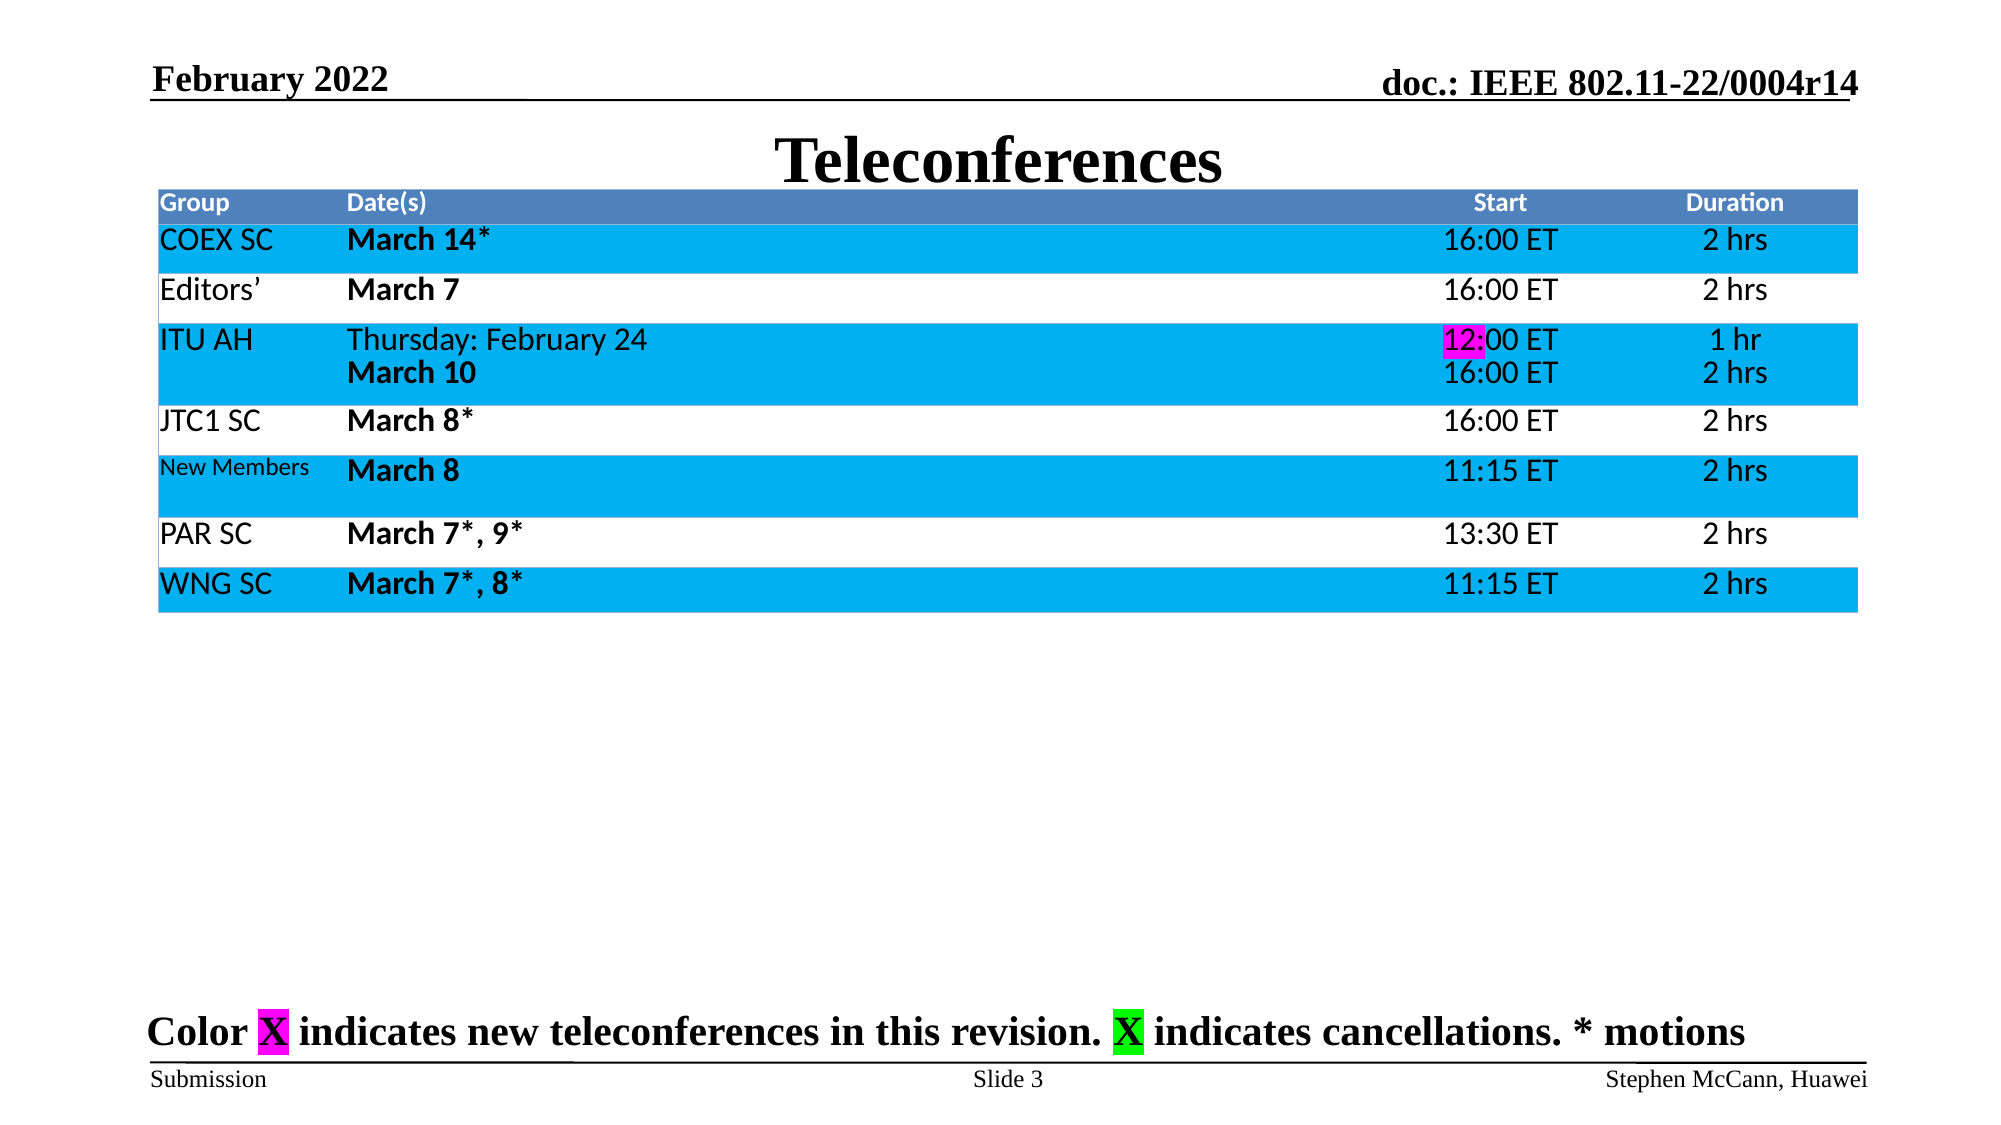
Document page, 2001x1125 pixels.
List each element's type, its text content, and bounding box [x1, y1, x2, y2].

table_cell 2 hrs [1612, 568, 1858, 612]
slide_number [152, 54, 563, 100]
table_cell PAR SC [159, 518, 345, 567]
table_cell 2 hrs [1612, 406, 1858, 455]
table_cell March 7 [345, 274, 1389, 323]
table_cell WNG SC [159, 568, 345, 612]
table_cell March 7*, 8* [345, 568, 1389, 612]
slide_number Slide 3 [950, 1062, 1067, 1123]
table_cell 16:00 ET [1389, 225, 1612, 273]
table_cell March 8* [345, 406, 1389, 455]
table_cell Editors’ [159, 274, 345, 323]
table_cell 16:00 ET [1389, 274, 1612, 323]
table_cell 11:15 ET [1389, 456, 1612, 517]
table_cell COEX SC [159, 225, 345, 273]
table_header Start [1389, 190, 1612, 224]
table_cell 12:00 ET 16:00 ET [1389, 324, 1612, 405]
text_box Color X indicates new teleconferences in this revision. X indicates cancellations. * motions [131, 996, 1900, 1062]
table_cell Thursday: February 24 March 10 [345, 324, 1389, 405]
table_header Date(s) [345, 190, 1389, 224]
title Teleconferences [149, 112, 1850, 201]
table_cell 2 hrs [1612, 518, 1858, 567]
footer Stephen McCann, Huawei [1171, 1062, 1869, 1093]
table_cell 1 hr 2 hrs [1612, 324, 1858, 405]
table_cell 2 hrs [1612, 225, 1858, 273]
table_cell JTC1 SC [159, 406, 345, 455]
table_cell March 14* [345, 225, 1389, 273]
table_cell 16:00 ET [1389, 406, 1612, 455]
table_cell 2 hrs [1612, 456, 1858, 517]
table_cell New Members [159, 456, 345, 517]
table_cell March 8 [345, 456, 1389, 517]
table_cell ITU AH [159, 324, 345, 405]
table_cell 2 hrs [1612, 274, 1858, 323]
table_header Duration [1612, 190, 1858, 224]
table_header Group [159, 190, 345, 224]
table_cell March 7*, 9* [345, 518, 1389, 567]
table_cell 13:30 ET [1389, 518, 1612, 567]
table_cell 11:15 ET [1389, 568, 1612, 612]
